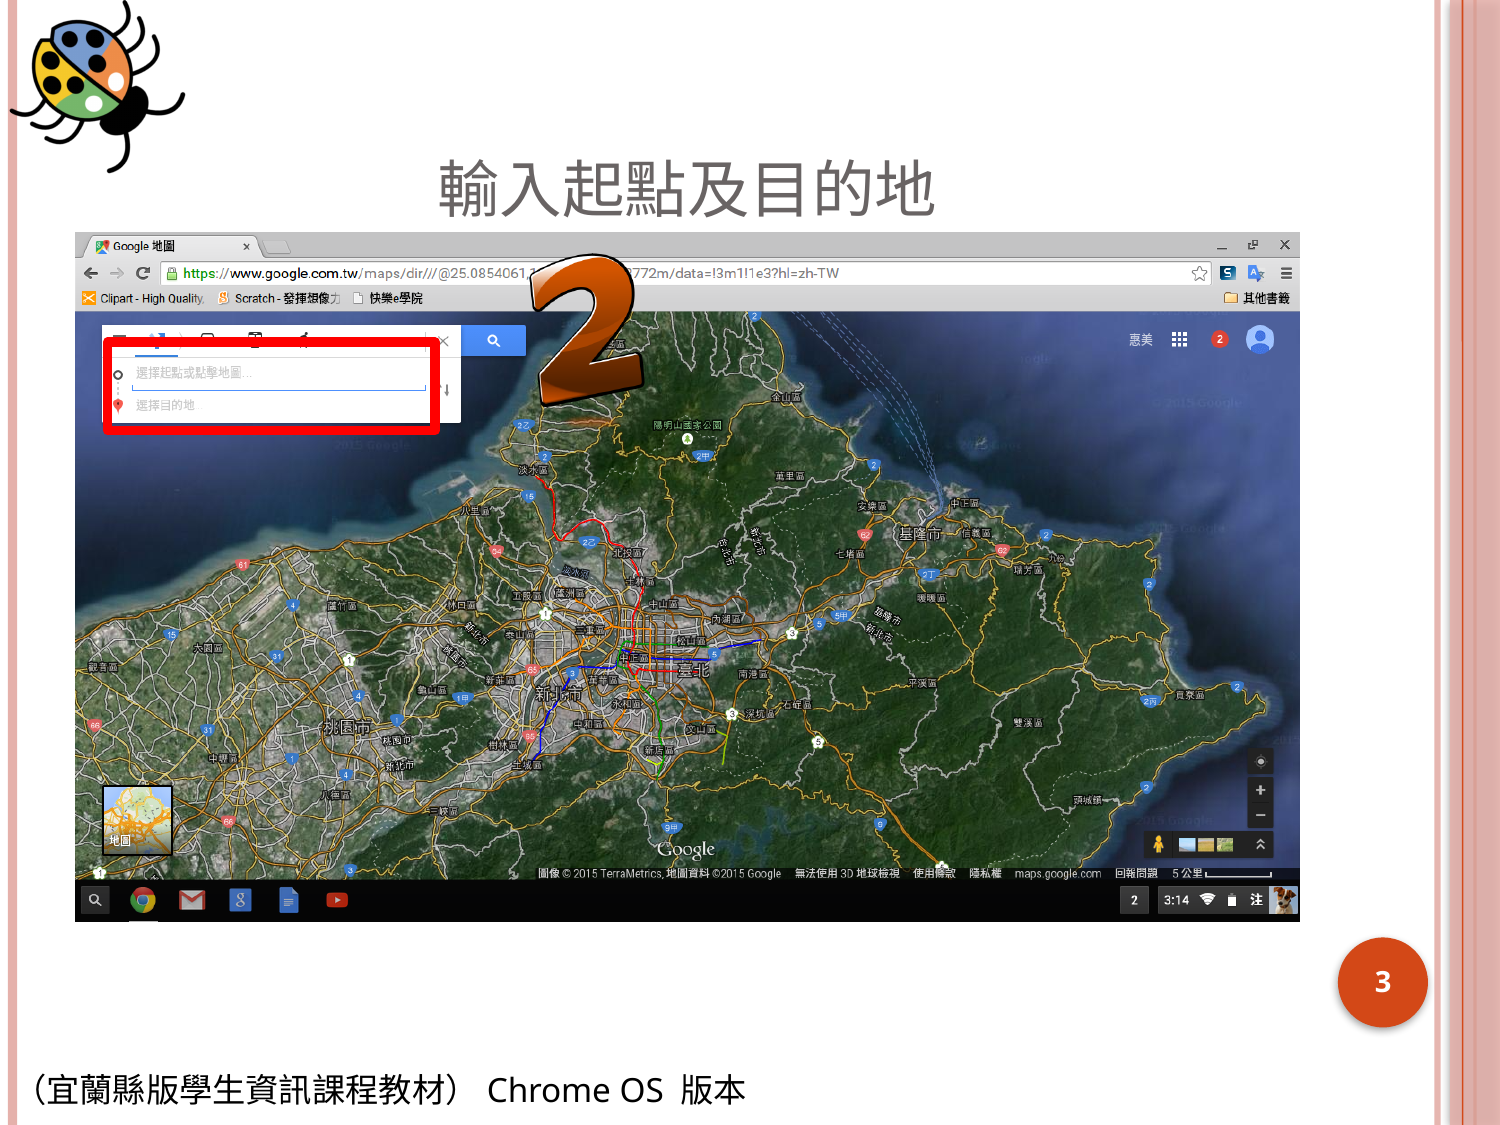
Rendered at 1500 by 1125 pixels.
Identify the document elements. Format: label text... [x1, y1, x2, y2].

title 輸入起點及目的地 [75, 45, 1300, 230]
picture [528, 252, 645, 432]
picture [0, 0, 169, 176]
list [74, 231, 1301, 922]
slide_number 3 [1333, 940, 1434, 1027]
